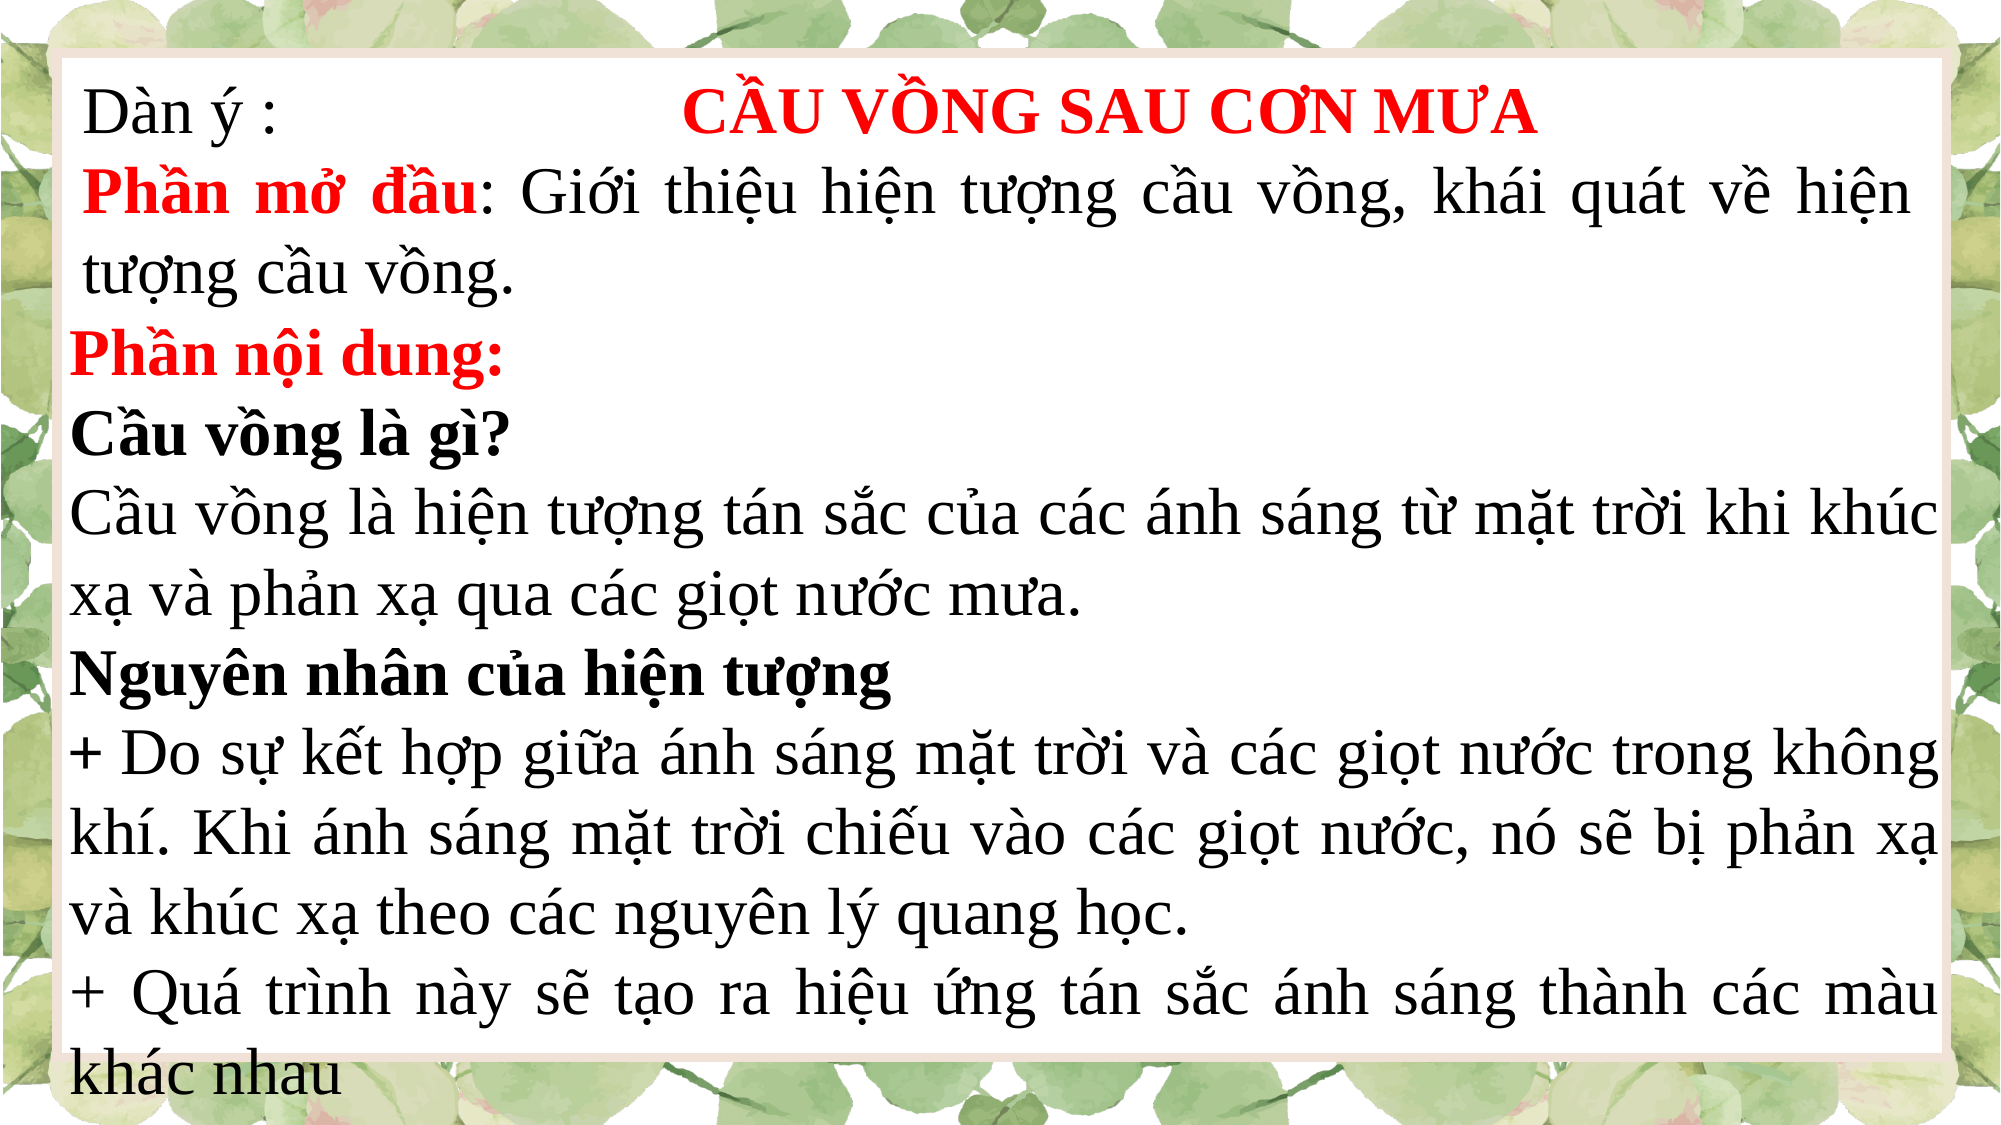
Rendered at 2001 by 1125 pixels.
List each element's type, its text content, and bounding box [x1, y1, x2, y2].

text_box Dàn ý : CẦU VỒNG SAU CƠN MƯA Phần mở đầu: Giới thiệu hiện tượng cầu vồng, khái quát về hiện tượng cầu vồng. [67, 59, 1930, 261]
picture [2, 1, 2001, 1125]
text_box Phần nội dung: Cầu vồng là gì? Cầu vồng là hiện tượng tán sắc của các ánh sáng từ mặt trời khi khúc xạ và phản xạ qua các giọt nước mưa. Nguyên nhân của hiện tượng + Do sự kết hợp giữa ánh sáng mặt trời và các giọt nước trong không khí. Khi ánh sáng mặt trời chiếu vào các giọt nước, nó sẽ bị phản xạ và khúc xạ theo các nguyên lý quang học. + Quá trình này sẽ tạo ra hiệu ứng tán sắc ánh sáng thành các màu khác nhau [55, 301, 1958, 1125]
